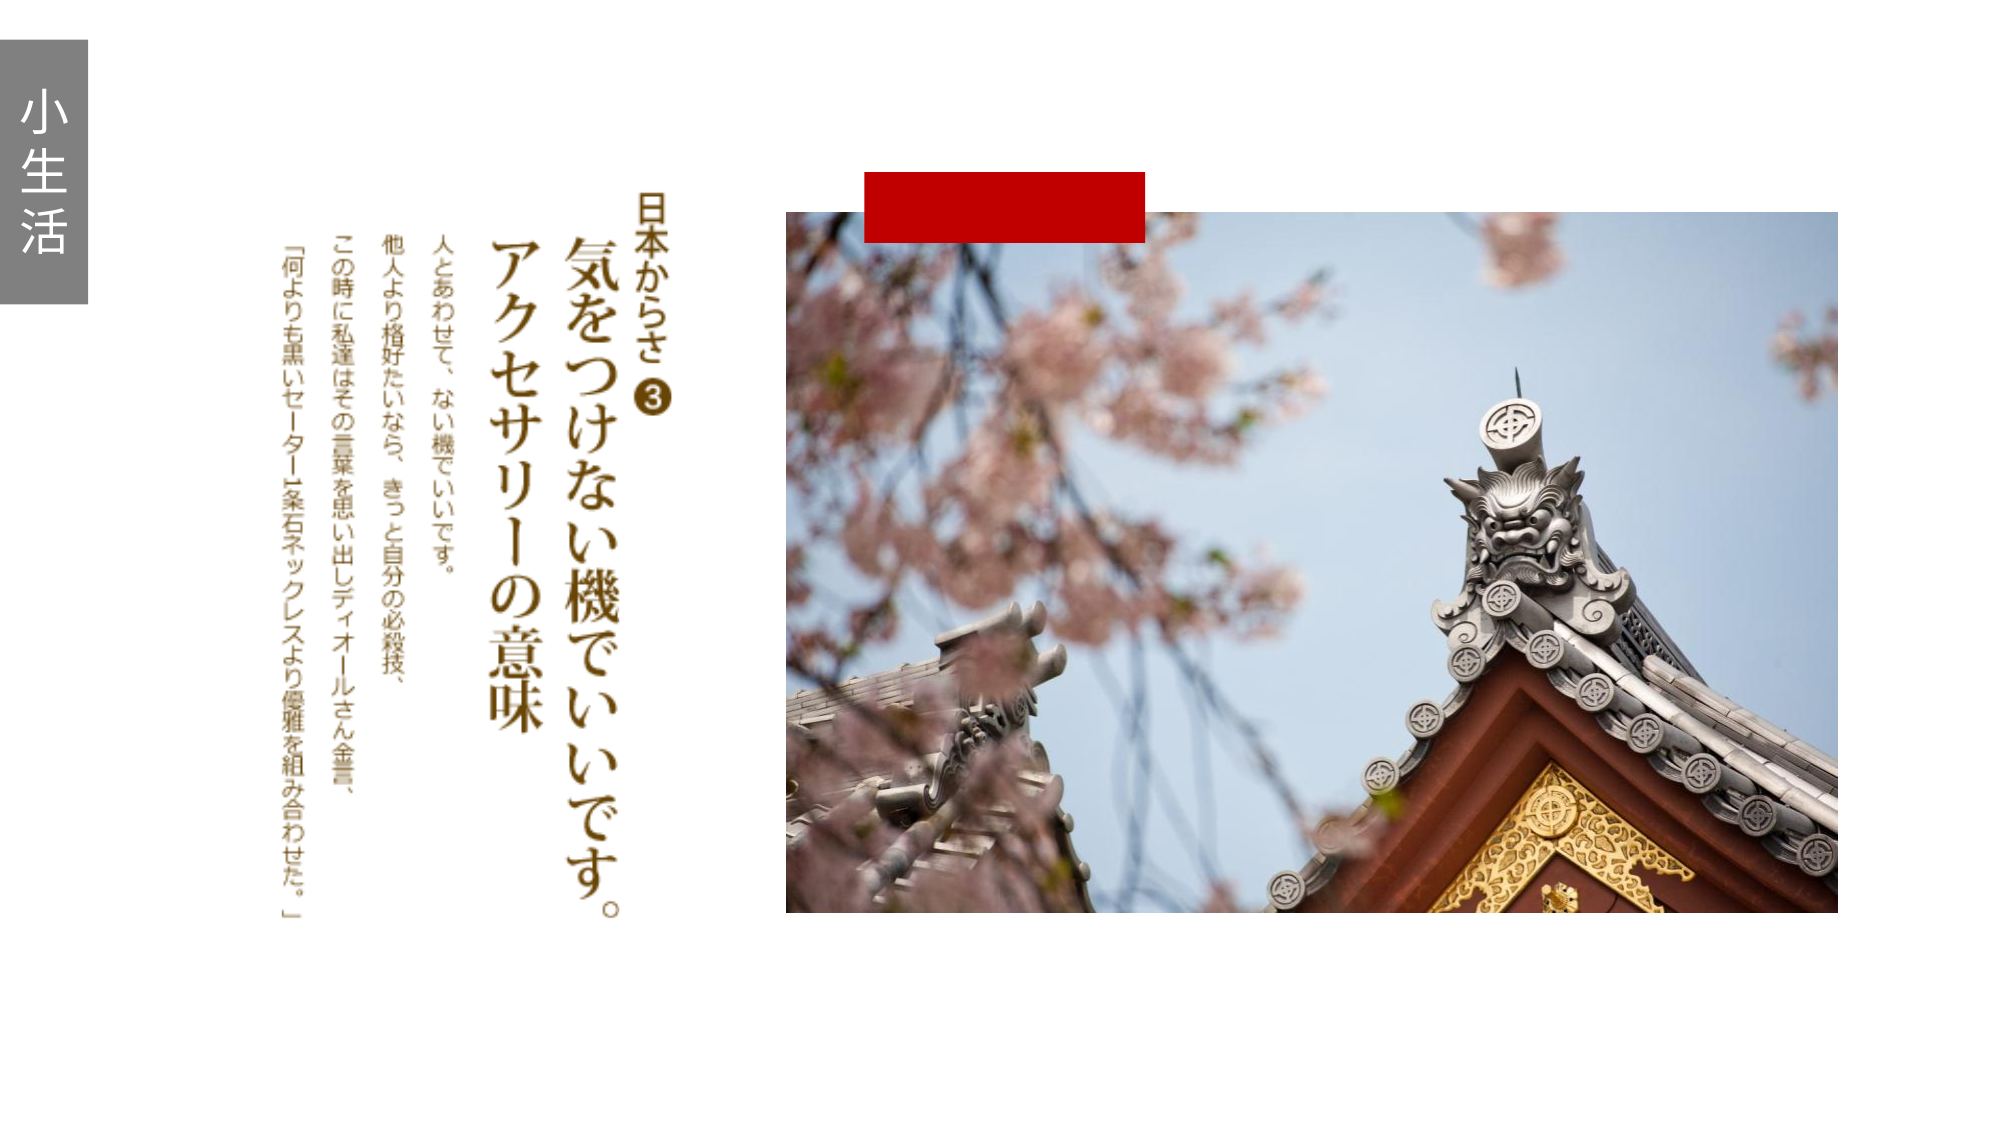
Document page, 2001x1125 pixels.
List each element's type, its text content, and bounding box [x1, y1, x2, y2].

text_box 小生活 [0, 73, 89, 269]
picture [182, 147, 1839, 978]
text_box [0, 39, 89, 73]
text_box [0, 269, 89, 305]
text_box [863, 171, 1146, 212]
